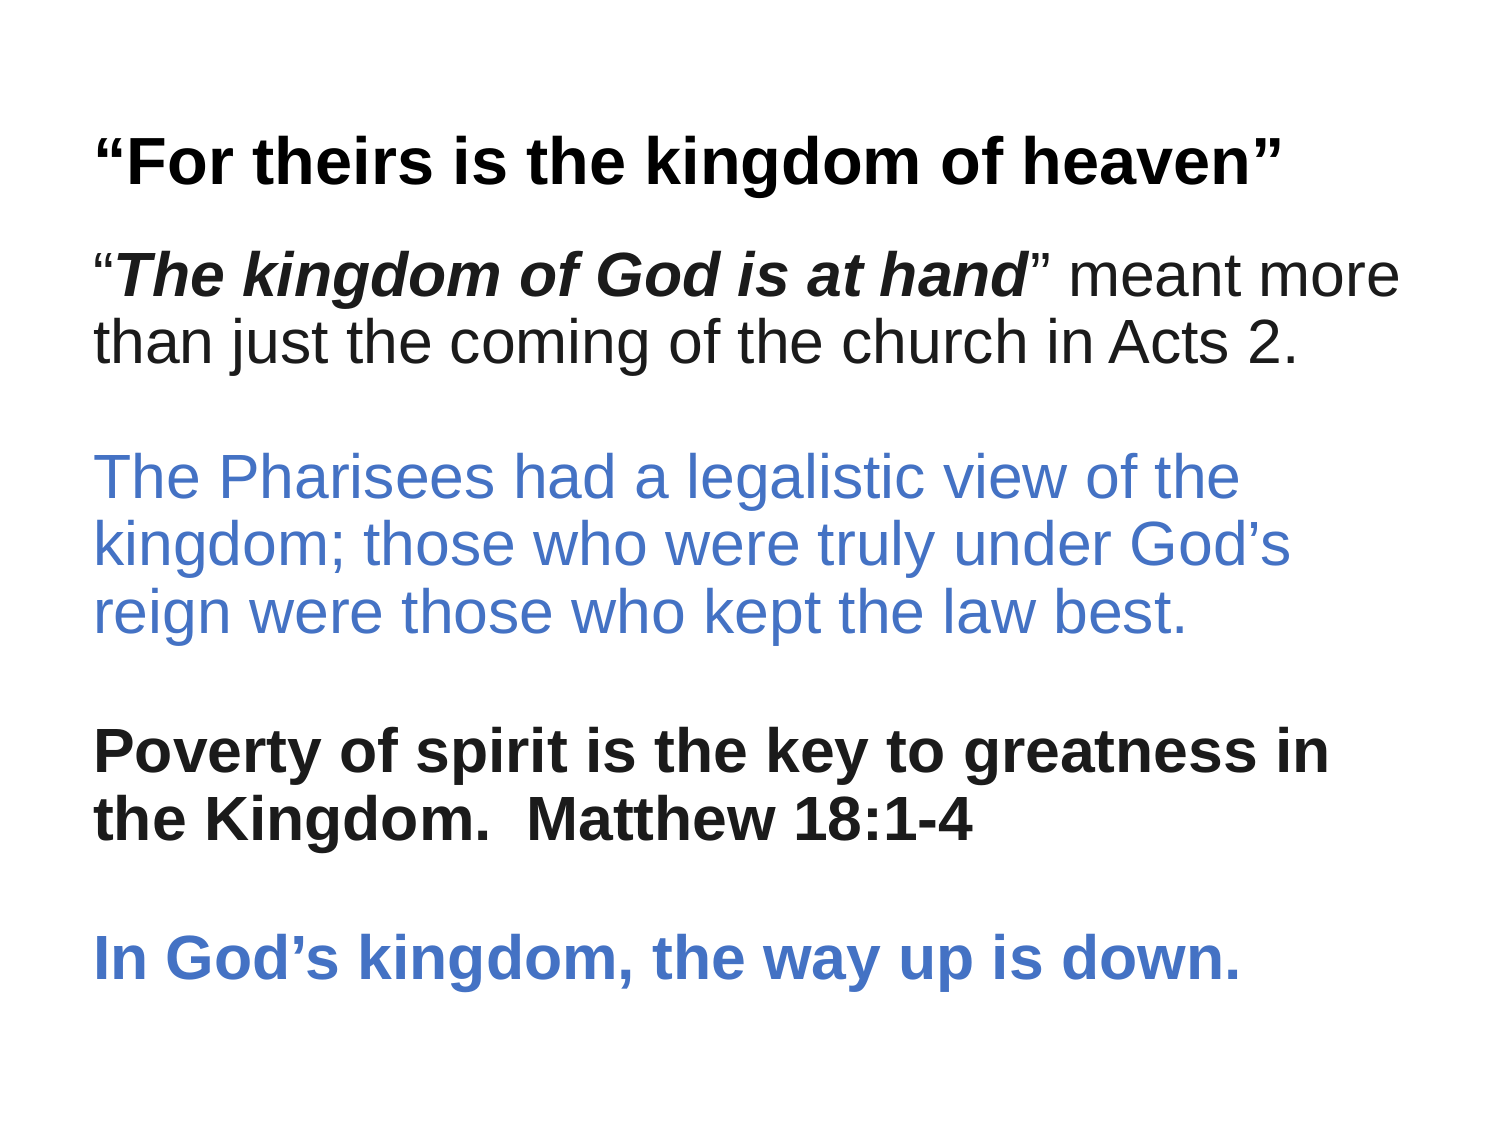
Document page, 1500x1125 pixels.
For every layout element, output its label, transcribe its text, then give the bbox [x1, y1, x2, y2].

list “For theirs is the kingdom of heaven” “The kingdom of God is at hand” meant more than just the coming of the church in Acts 2. The Pharisees had a legalistic view of the kingdom; those who were truly under God’s reign were those who kept the law best. Poverty of spirit is the key to greatness in the Kingdom. Matthew 18:1-4 In God’s kingdom, the way up is down. [78, 40, 1422, 1085]
